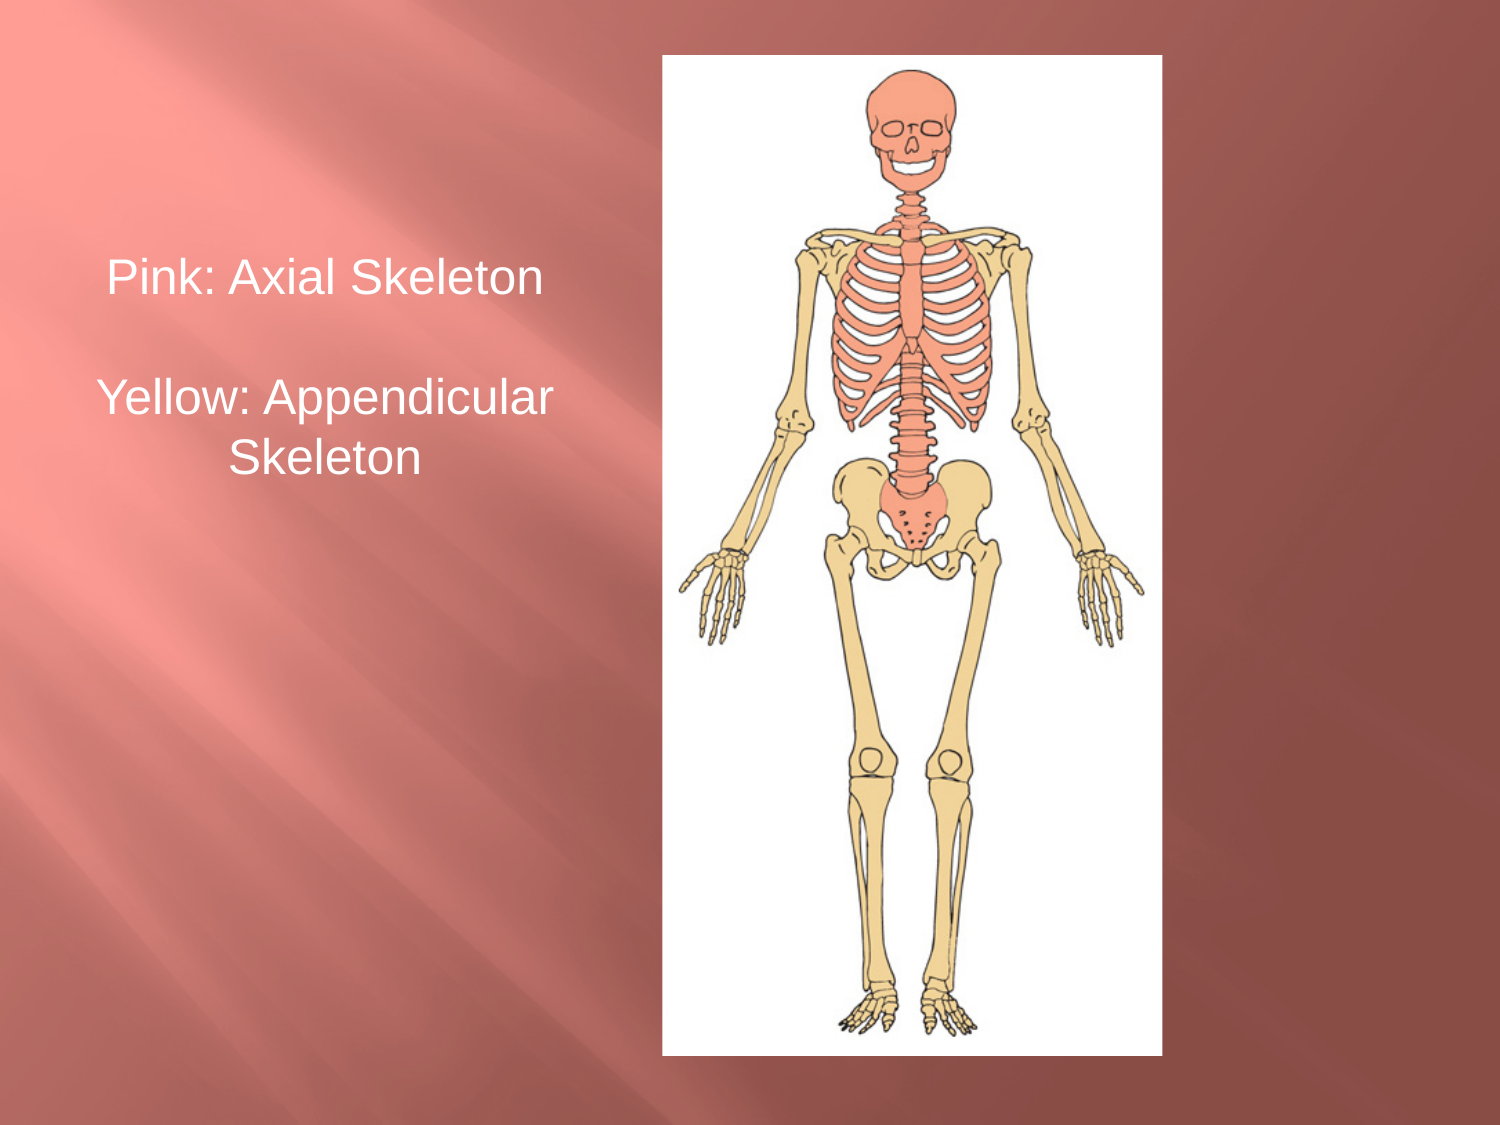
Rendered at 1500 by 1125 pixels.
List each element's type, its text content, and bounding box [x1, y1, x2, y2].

text_box Pink: Axial Skeleton Yellow: Appendicular Skeleton [75, 237, 575, 493]
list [662, 55, 1163, 1056]
